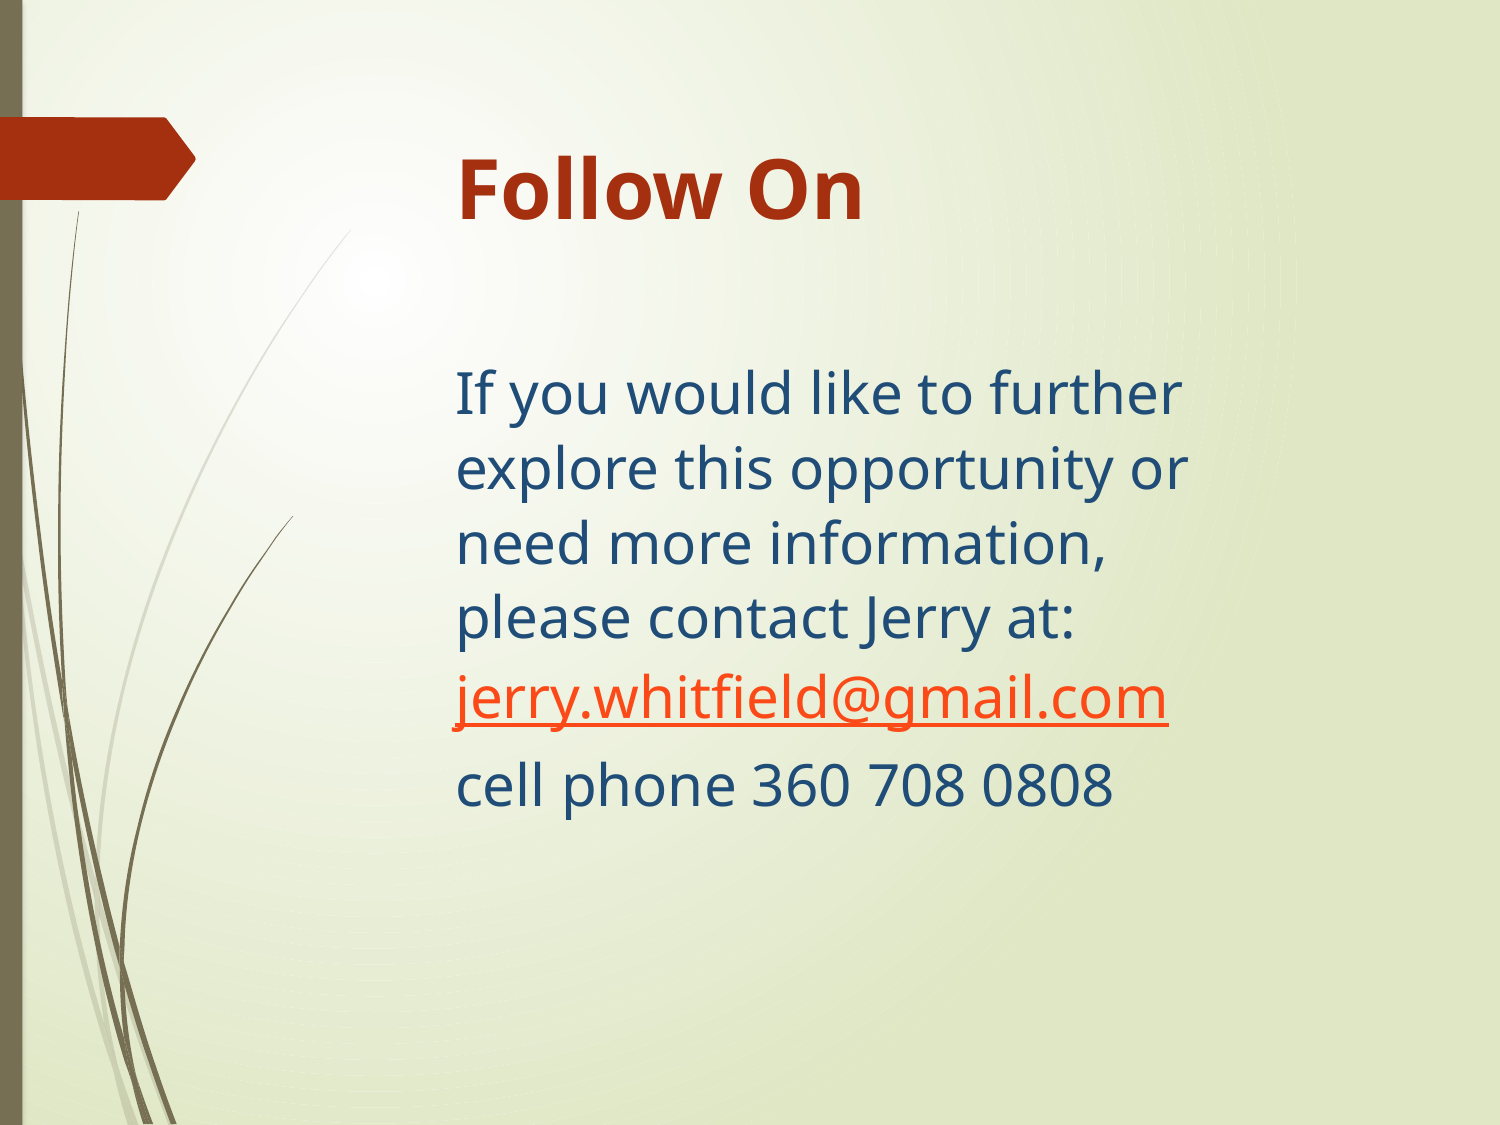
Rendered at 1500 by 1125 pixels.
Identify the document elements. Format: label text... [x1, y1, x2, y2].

text_box Follow On If you would like to further explore this opportunity or need more information, please contact Jerry at: jerry.whitfield@gmail.com cell phone 360 708 0808 [440, 121, 1254, 826]
